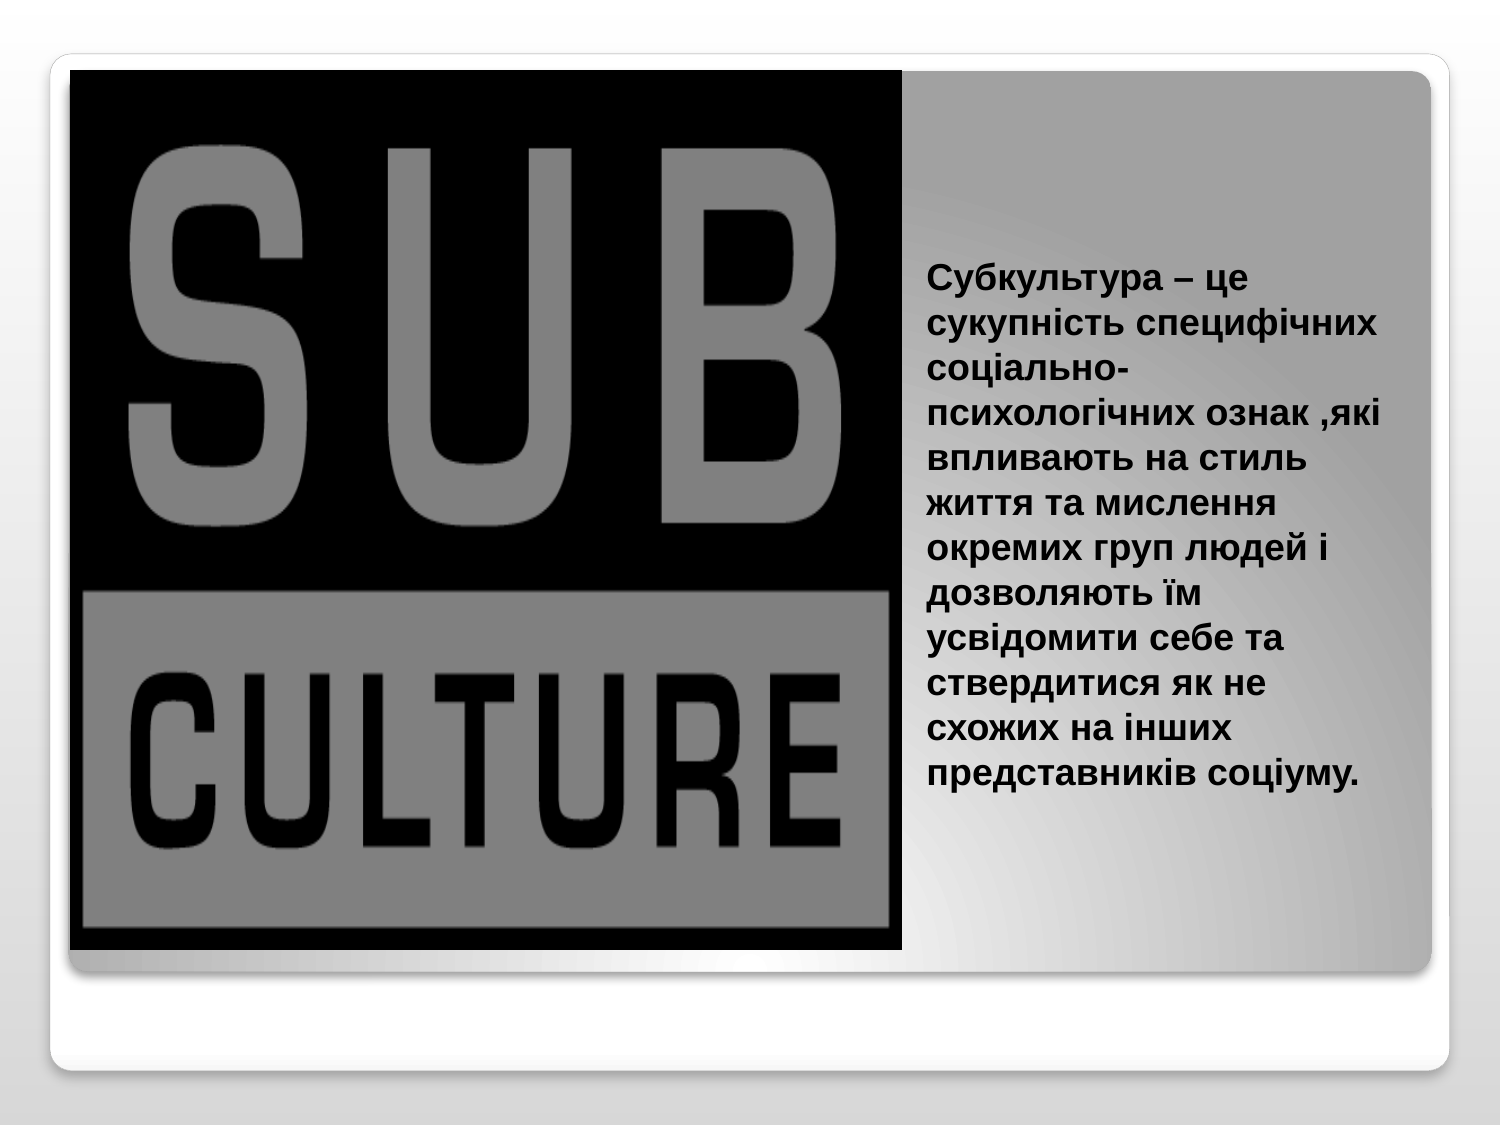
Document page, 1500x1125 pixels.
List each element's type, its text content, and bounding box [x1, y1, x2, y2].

list Субкультура – це сукупність специфічних соціально-психологічних ознак ,які впливають на стиль життя та мислення окремих груп людей і дозволяють їм усвідомити себе та ствердитися як не схожих на інших представників соціуму. [909, 237, 1407, 928]
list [70, 70, 902, 950]
